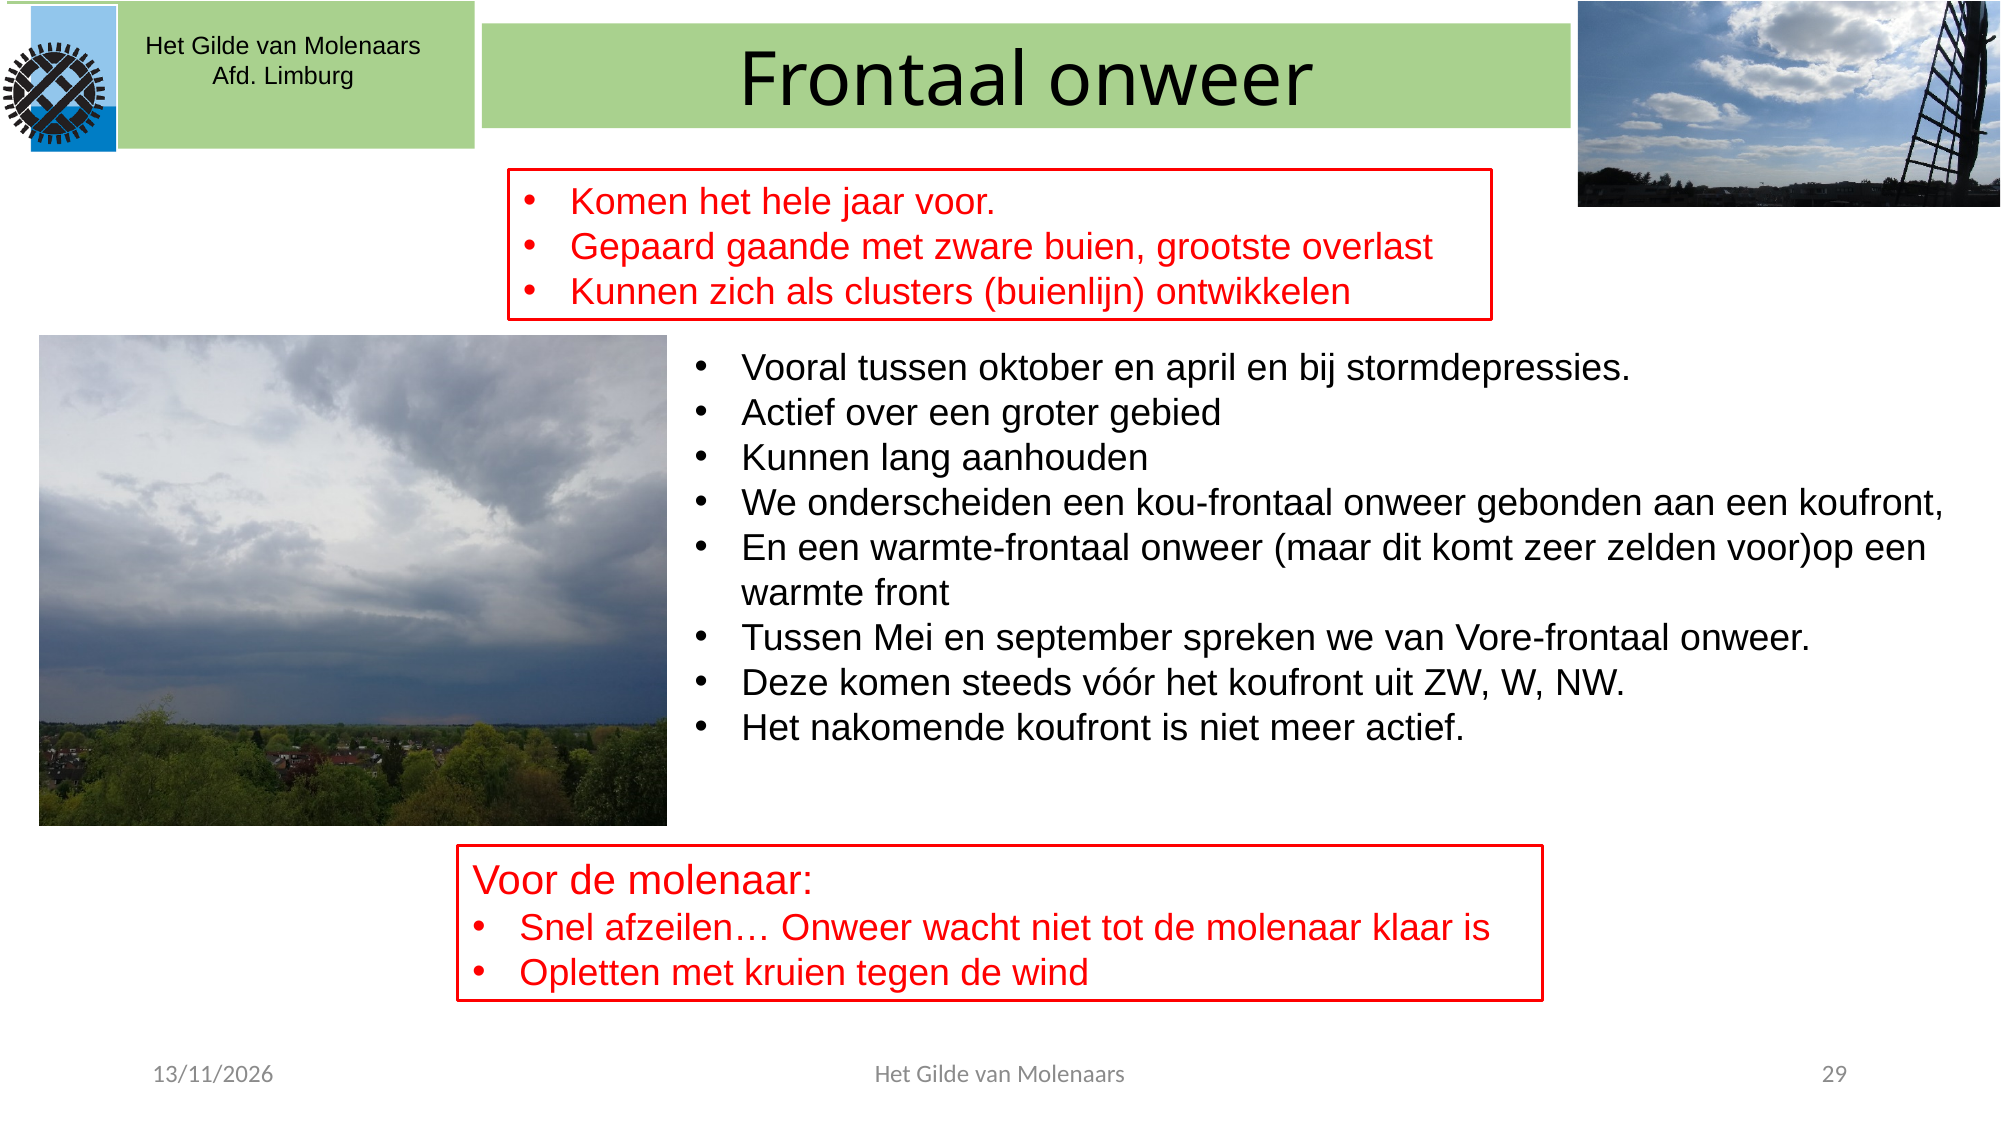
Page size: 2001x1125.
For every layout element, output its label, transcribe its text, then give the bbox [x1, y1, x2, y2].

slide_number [137, 1042, 588, 1103]
text_box Komen het hele jaar voor. Gepaard gaande met zware buien, grootste overlast Kunnen zich als clusters (buienlijn) ontwikkelen [508, 169, 1492, 320]
picture [1577, 1, 2001, 207]
footer Het Gilde van Molenaars [662, 1042, 1338, 1103]
picture [39, 335, 667, 826]
text_box [7, 1, 475, 149]
text_box Frontaal onweer [481, 23, 1571, 129]
text_box Voor de molenaar: Snel afzeilen… Onweer wacht niet tot de molenaar klaar is Opletten met kruien tegen de wind [457, 845, 1543, 1001]
text_box Vooral tussen oktober en april en bij stormdepressies. Actief over een groter gebied Kunnen lang aanhouden We onderscheiden een kou-frontaal onweer gebonden aan een koufront, En een warmte-frontaal onweer (maar dit komt zeer zelden voor)op een warmte front Tussen Mei en september spreken we van Vore-frontaal onweer. Deze komen steeds vóór het koufront uit ZW, W, NW. Het nakomende koufront is niet meer actief. [679, 335, 1965, 756]
picture [0, 4, 118, 152]
text_box Het Gilde van Molenaars Afd. Limburg [120, 22, 447, 133]
slide_number 29 [1412, 1042, 1863, 1103]
